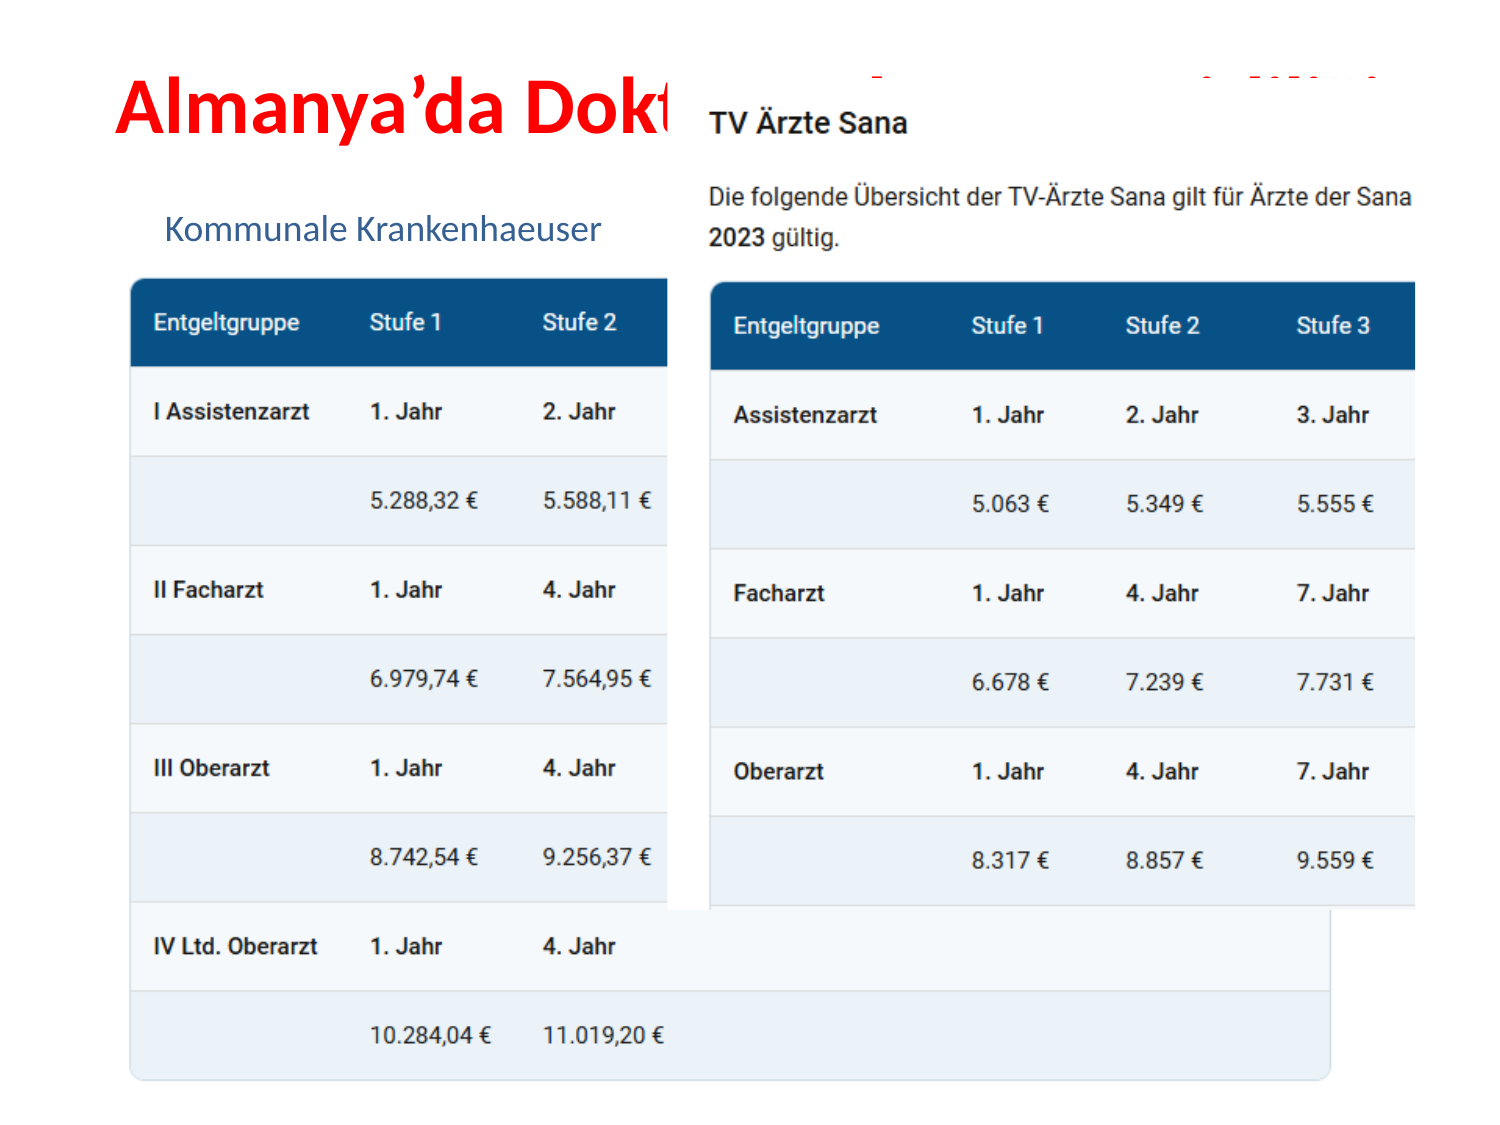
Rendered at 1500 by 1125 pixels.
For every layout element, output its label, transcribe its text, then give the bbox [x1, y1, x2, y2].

picture [100, 77, 1416, 1090]
title Almanya’da Doktor Anlaşma Çeşitliliği [75, 7, 1425, 195]
text_box Kommunale Krankenhaeuser [150, 196, 618, 253]
